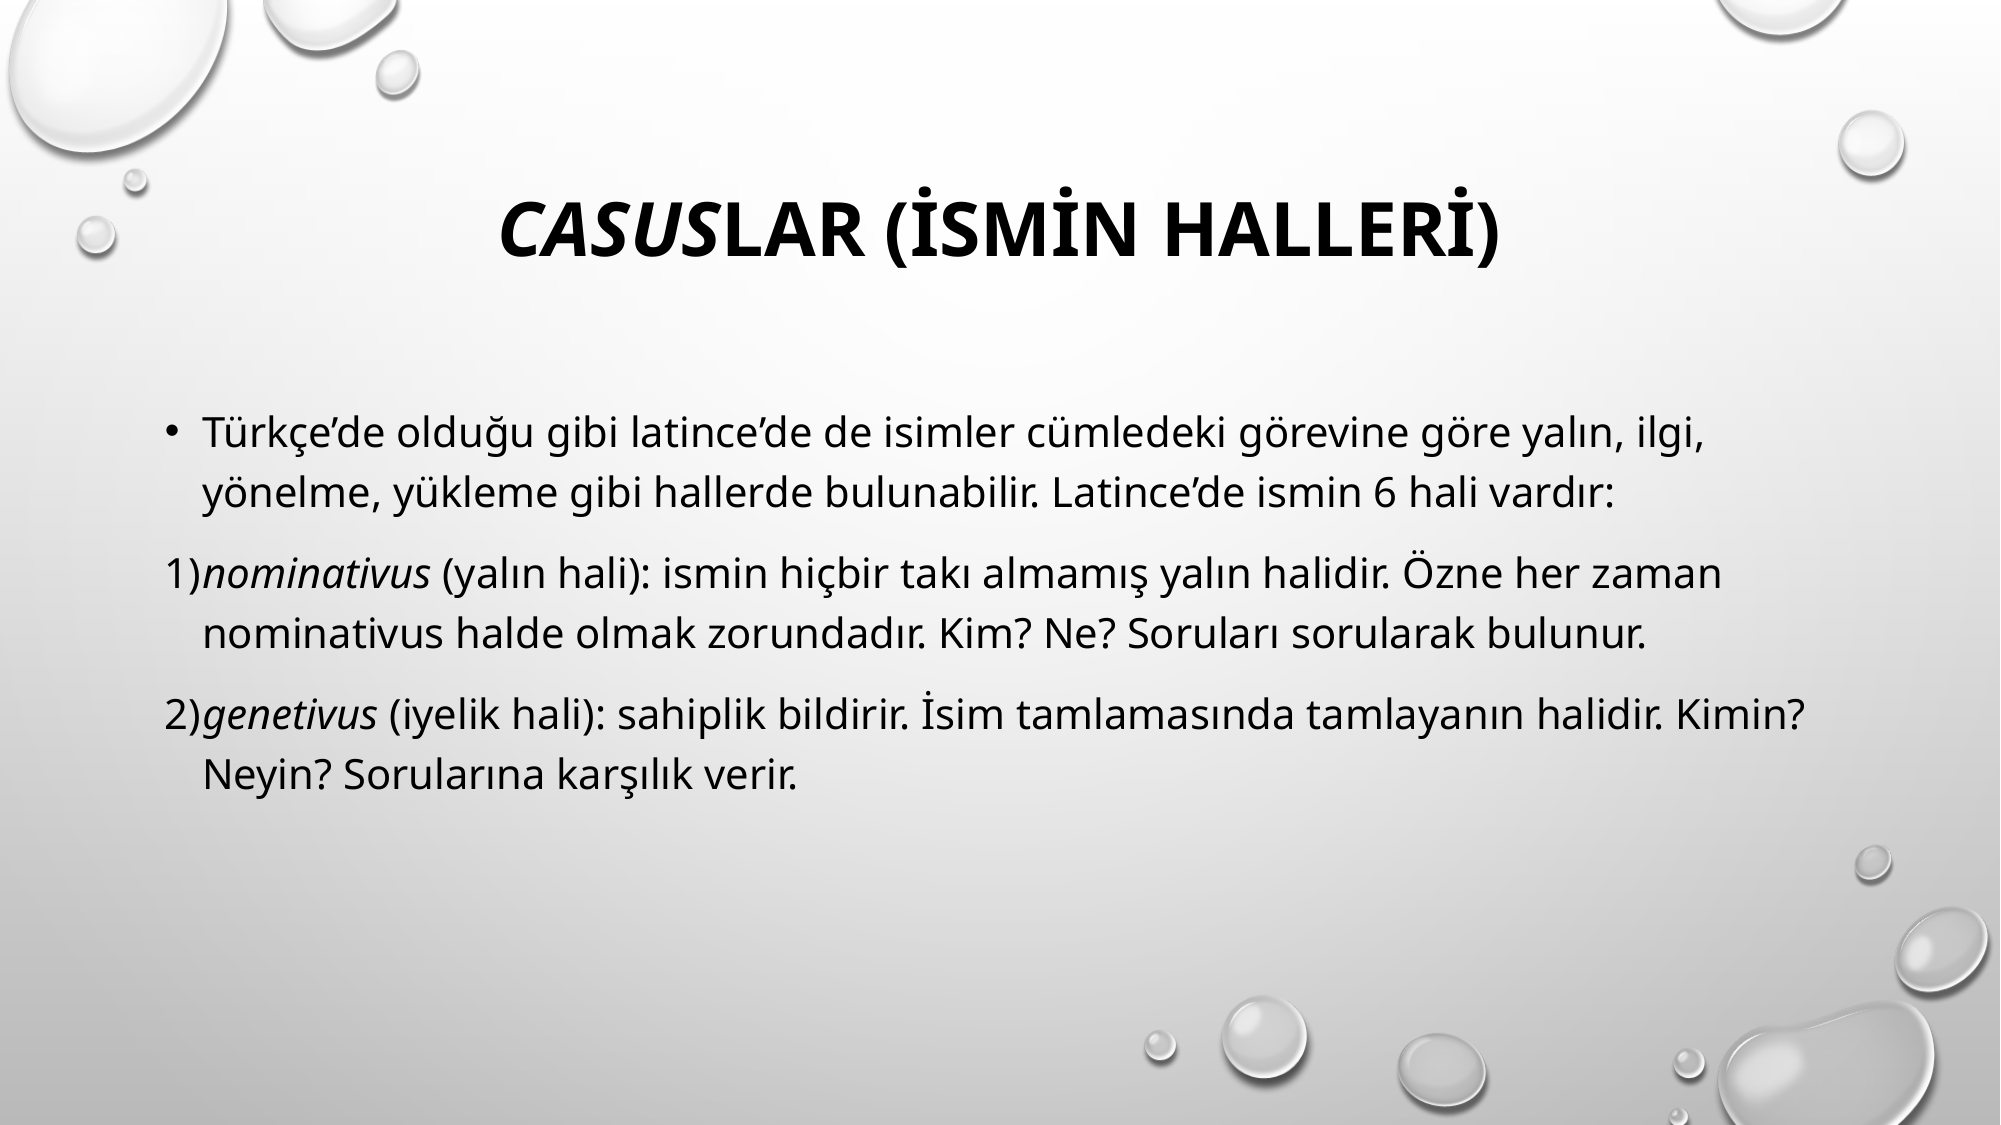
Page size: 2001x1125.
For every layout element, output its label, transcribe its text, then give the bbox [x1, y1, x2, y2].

list Türkçe’de olduğu gibi latince’de de isimler cümledeki görevine göre yalın, ilgi, yönelme, yükleme gibi hallerde bulunabilir. Latince’de ismin 6 hali vardır: 1) nominativus (yalın hali): ismin hiçbir takı almamış yalın halidir. Özne her zaman nominativus halde olmak zorundadır. Kim? Ne? Soruları sorularak bulunur. 2) genetivus (iyelik hali): sahiplik bildirir. İsim tamlamasında tamlayanın halidir. Kimin? Neyin? Sorularına karşılık verir. [149, 388, 1850, 950]
picture [0, 0, 2000, 1125]
title CASUSLAR (İSMİN HALLERİ) [149, 101, 1851, 364]
